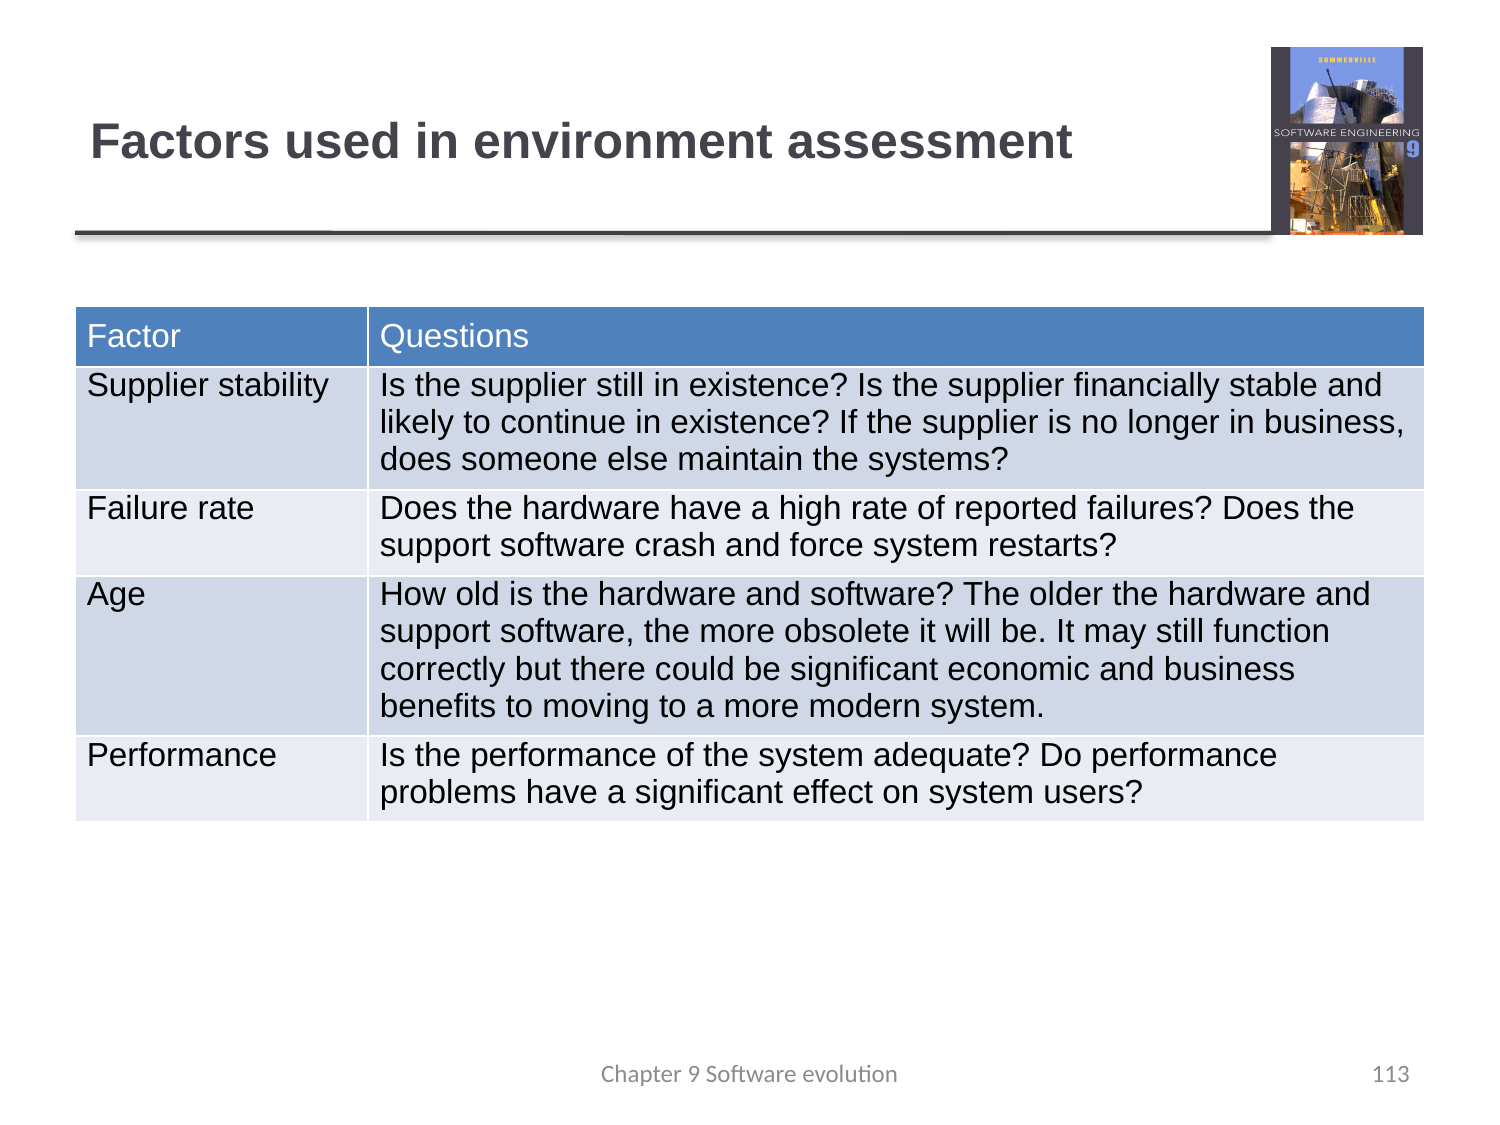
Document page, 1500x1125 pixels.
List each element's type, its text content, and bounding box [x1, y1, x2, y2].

table_cell Is the supplier still in existence? Is the supplier financially stable and likely to continue in existence? If the supplier is no longer in business, does someone else maintain the systems? [369, 368, 1424, 489]
table_cell How old is the hardware and software? The older the hardware and support software, the more obsolete it will be. It may still function correctly but there could be significant economic and business benefits to moving to a more modern system. [369, 577, 1424, 735]
table_header Factor [76, 307, 367, 366]
title Factors used in environment assessment [74, 44, 1272, 233]
table_cell Failure rate [76, 491, 367, 575]
slide_number 113 [1074, 1042, 1425, 1103]
table_header Questions [369, 307, 1424, 366]
footer Chapter 9 Software evolution [512, 1042, 988, 1103]
table_cell Performance [76, 737, 367, 821]
table_cell Does the hardware have a high rate of reported failures? Does the support software crash and force system restarts? [369, 491, 1424, 575]
table_cell Supplier stability [76, 368, 367, 489]
table_cell Age [76, 577, 367, 735]
table_cell Is the performance of the system adequate? Do performance problems have a significant effect on system users? [369, 737, 1424, 821]
picture [1272, 47, 1423, 235]
